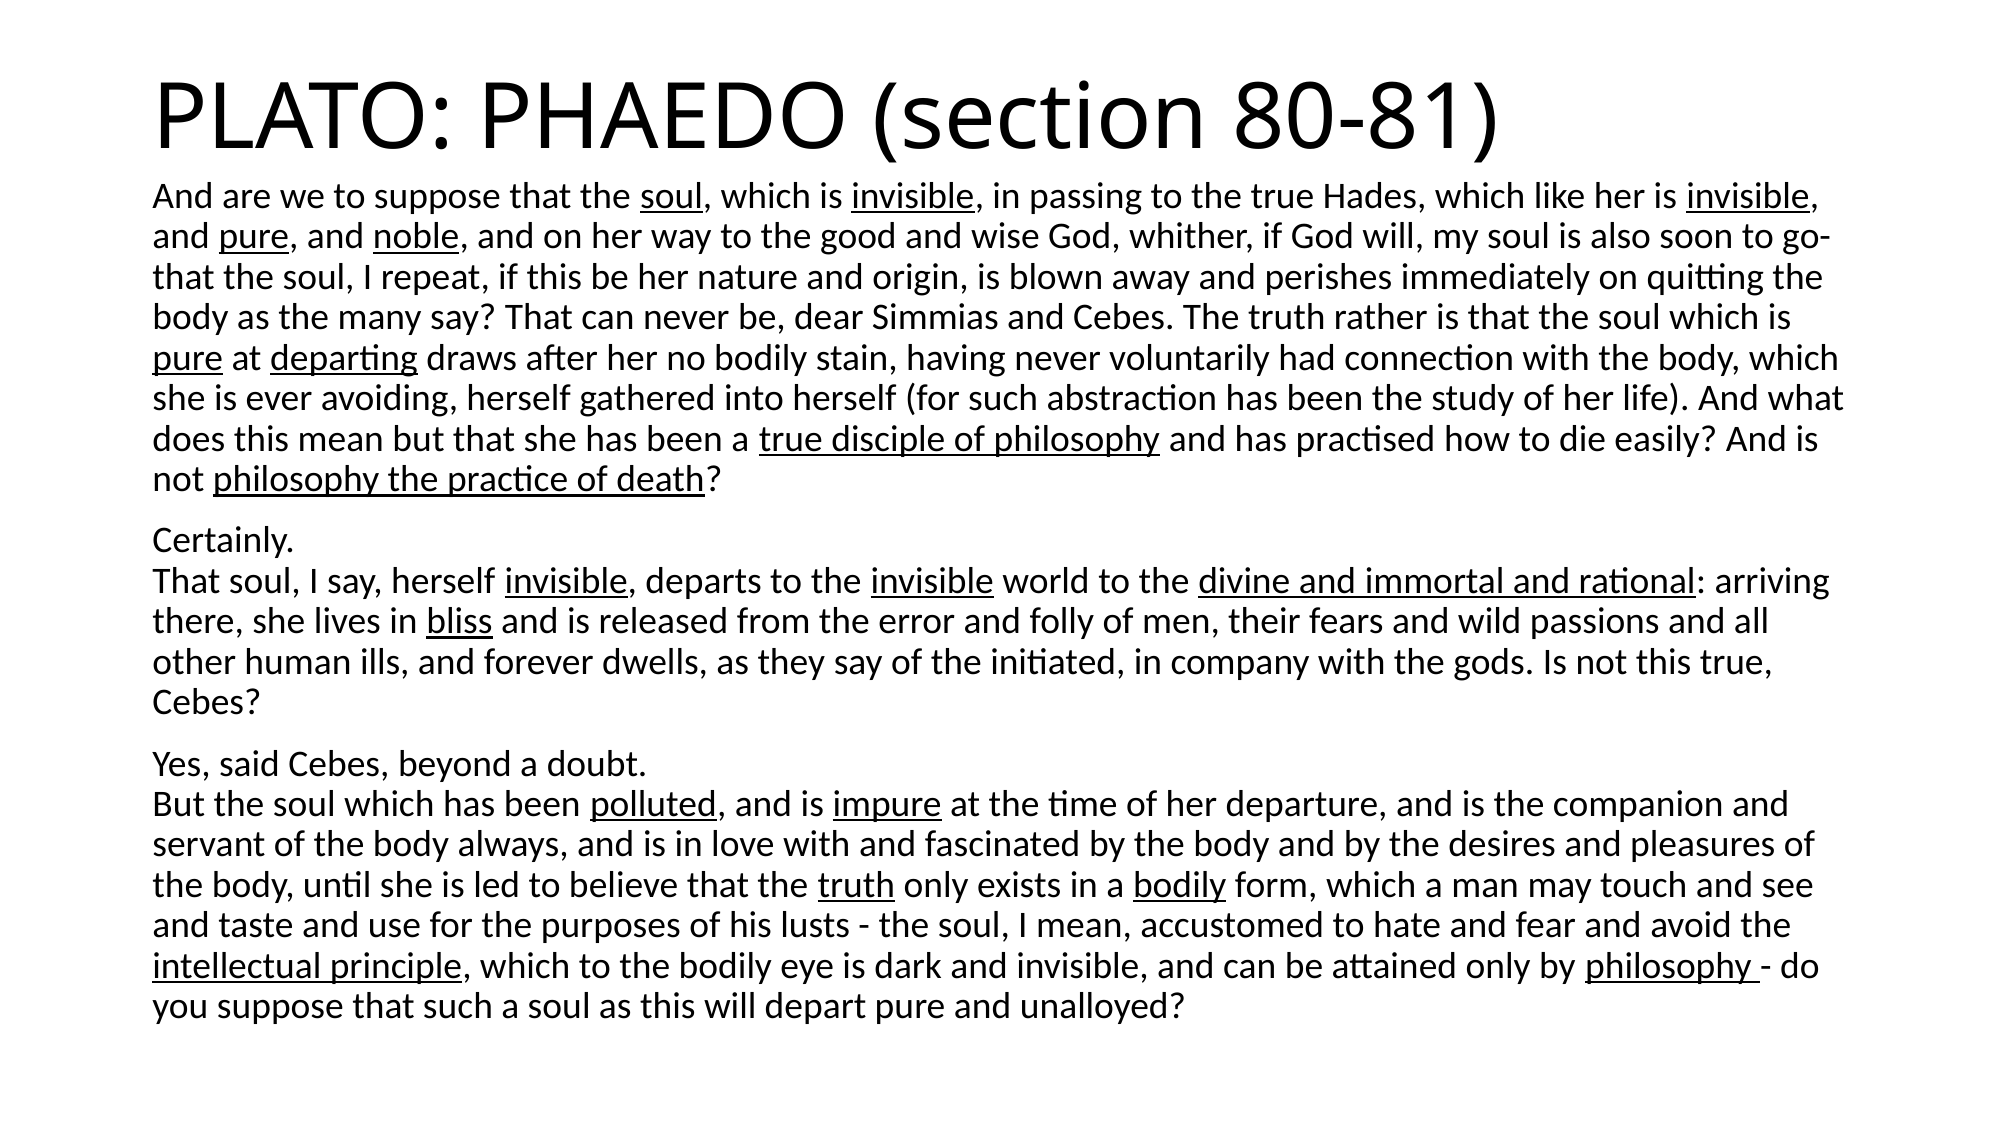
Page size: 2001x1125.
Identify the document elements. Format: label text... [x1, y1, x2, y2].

list And are we to suppose that the soul, which is invisible, in passing to the true Hades, which like her is invisible, and pure, and noble, and on her way to the good and wise God, whither, if God will, my soul is also soon to go-that the soul, I repeat, if this be her nature and origin, is blown away and perishes immediately on quitting the body as the many say? That can never be, dear Simmias and Cebes. The truth rather is that the soul which is pure at departing draws after her no bodily stain, having never voluntarily had connection with the body, which she is ever avoiding, herself gathered into herself (for such abstraction has been the study of her life). And what does this mean but that she has been a true disciple of philosophy and has practised how to die easily? And is not philosophy the practice of death? Certainly. That soul, I say, herself invisible, departs to the invisible world to the divine and immortal and rational: arriving there, she lives in bliss and is released from the error and folly of men, their fears and wild passions and all other human ills, and forever dwells, as they say of the initiated, in company with the gods. Is not this true, Cebes? Yes, said Cebes, beyond a doubt. But the soul which has been polluted, and is impure at the time of her departure, and is the companion and servant of the body always, and is in love with and fascinated by the body and by the desires and pleasures of the body, until she is led to believe that the truth only exists in a bodily form, which a man may touch and see and taste and use for the purposes of his lusts - the soul, I mean, accustomed to hate and fear and avoid the intellectual principle, which to the bodily eye is dark and invisible, and can be attained only by philosophy - do you suppose that such a soul as this will depart pure and unalloyed? [137, 168, 1863, 883]
title PLATO: PHAEDO (section 80-81) [137, 59, 1863, 168]
